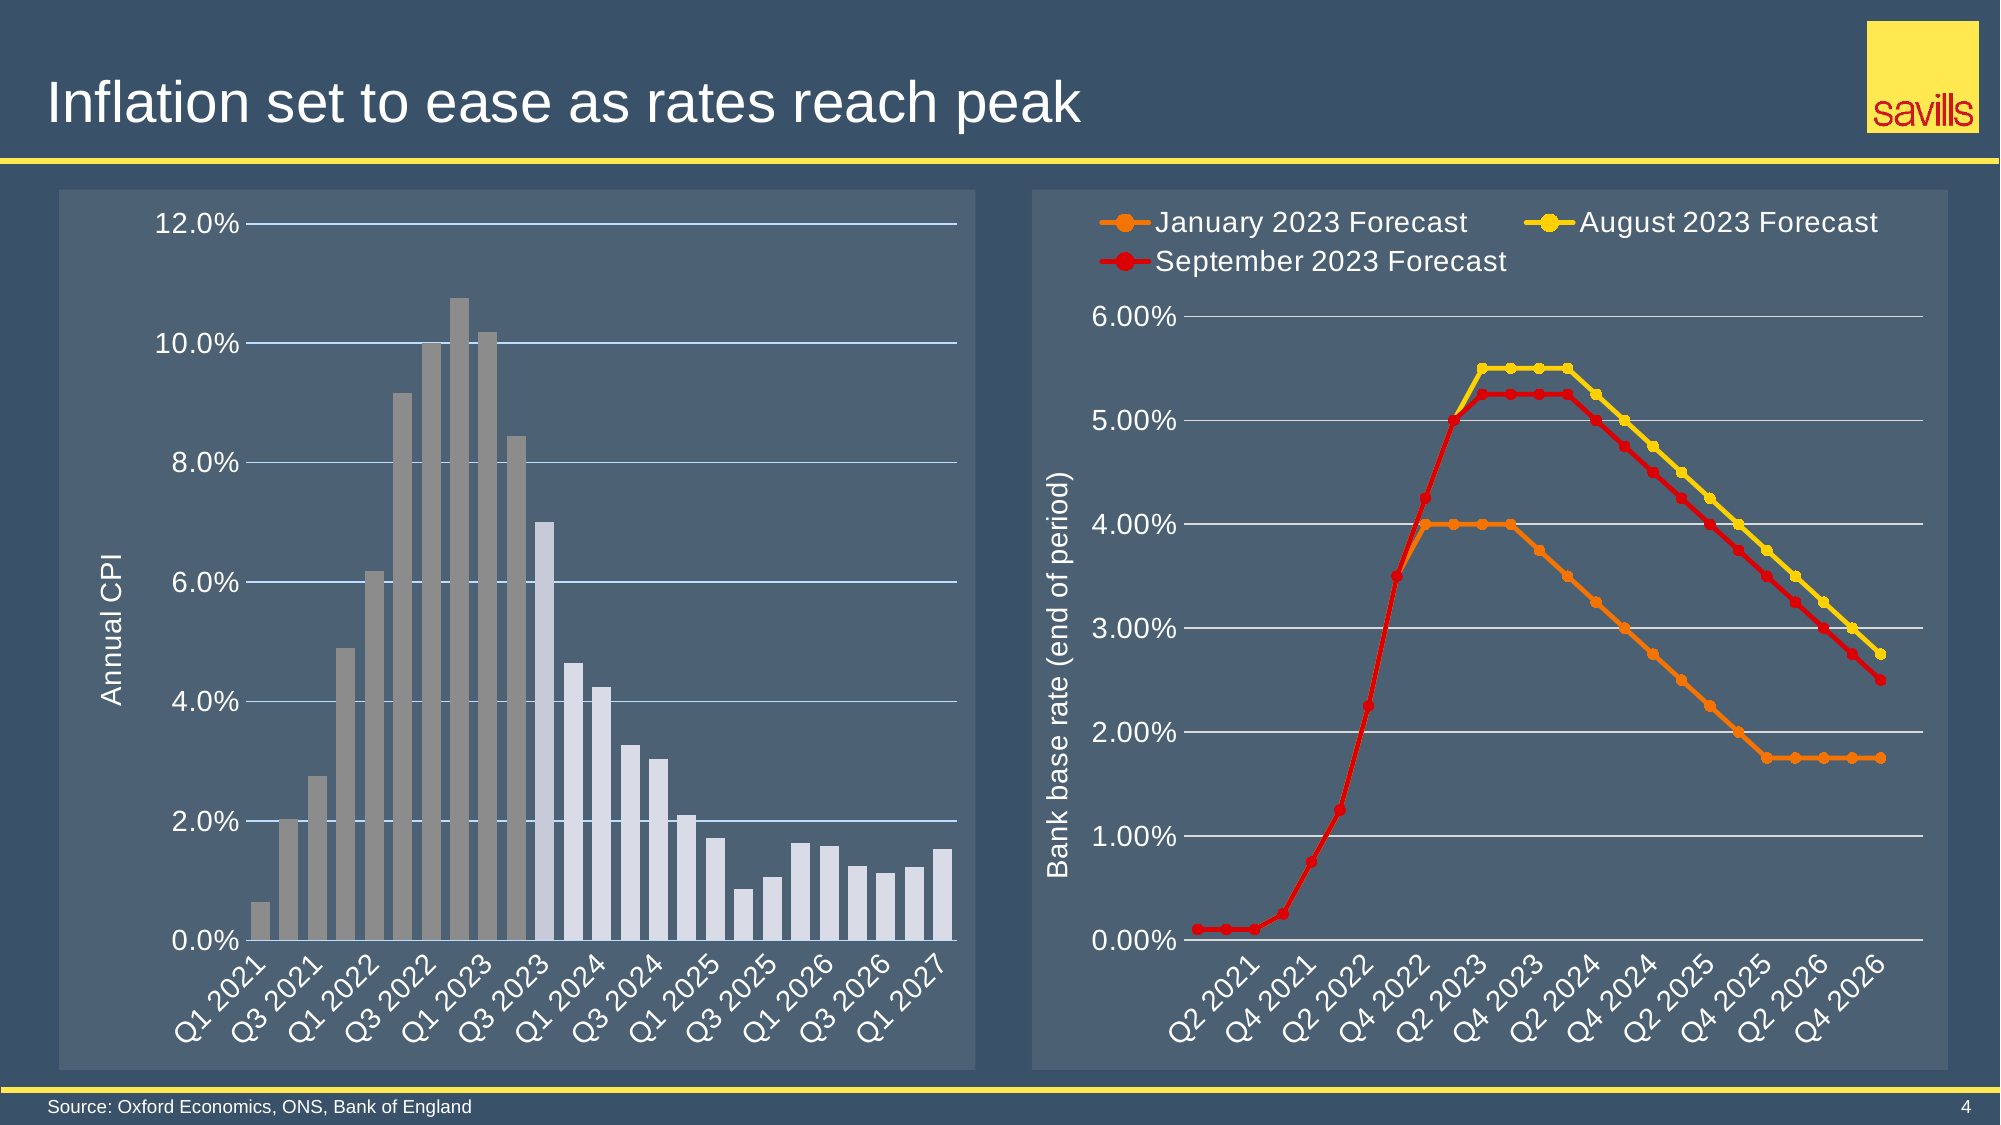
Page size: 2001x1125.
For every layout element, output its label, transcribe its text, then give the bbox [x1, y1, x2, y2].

picture [1867, 21, 1979, 133]
footer Source: Oxford Economics, ONS, Bank of England [32, 1089, 562, 1125]
slide_number 4 [1909, 1089, 1987, 1125]
chart [1031, 189, 1948, 1070]
chart [59, 189, 976, 1070]
title Inflation set to ease as rates reach peak [30, 67, 1868, 144]
